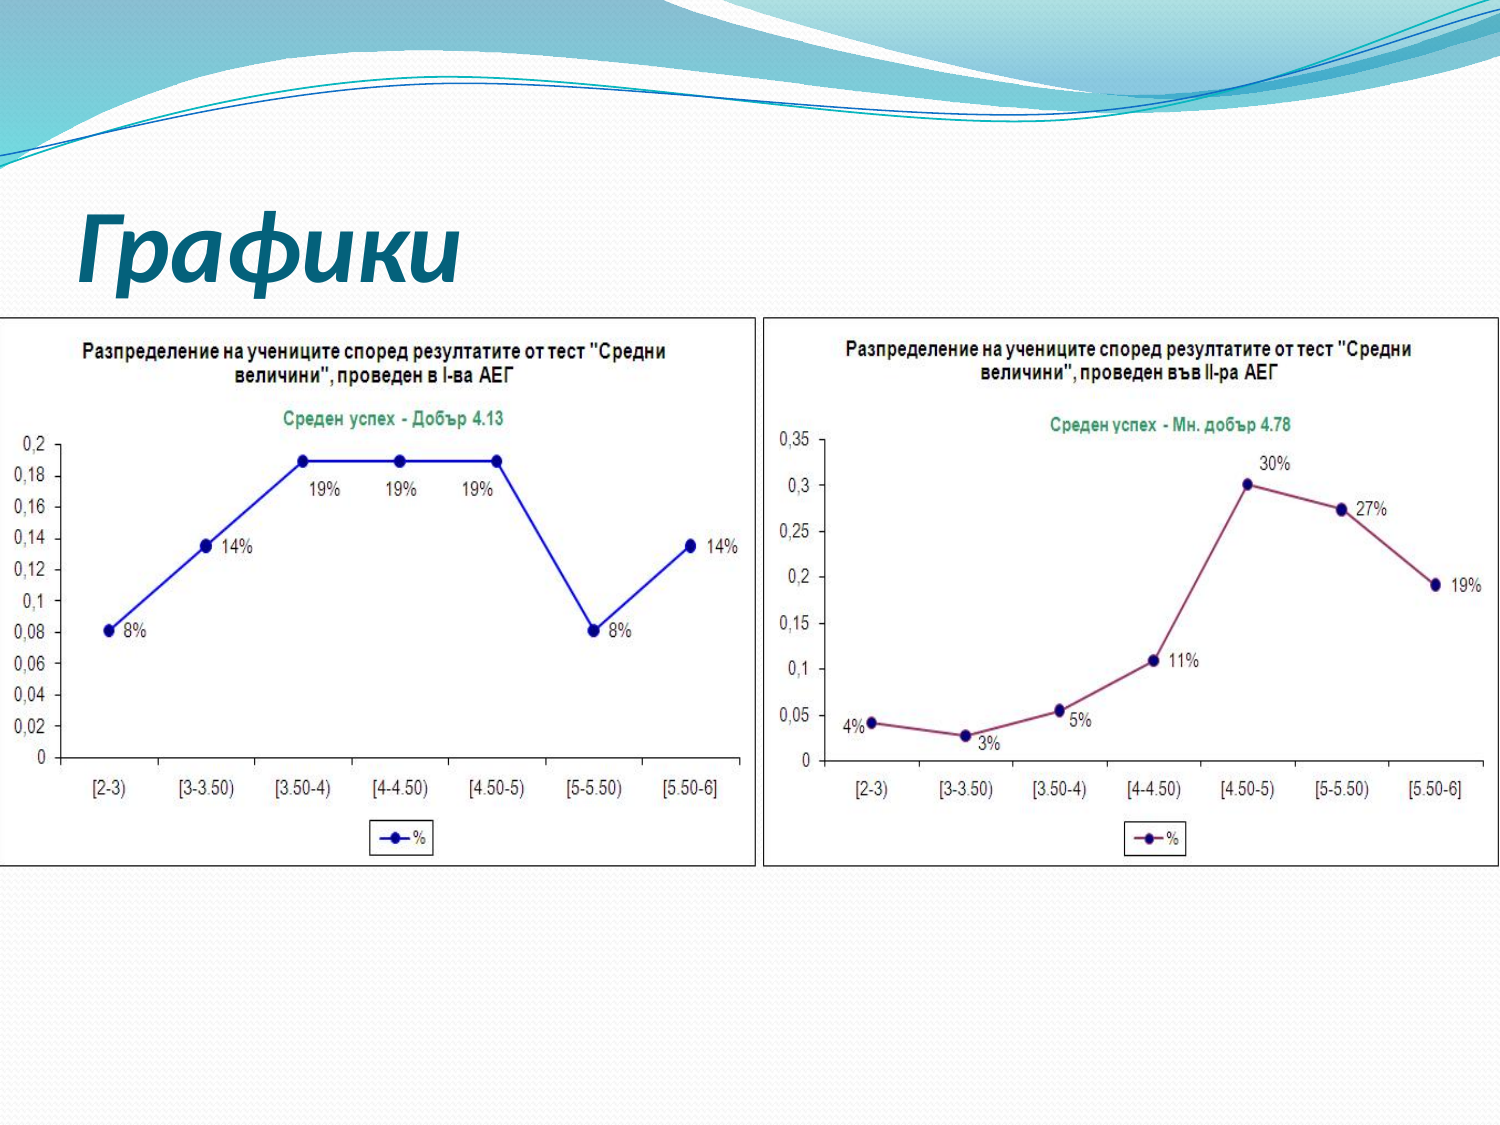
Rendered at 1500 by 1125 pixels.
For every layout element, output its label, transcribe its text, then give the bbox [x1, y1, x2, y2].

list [762, 316, 1500, 868]
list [0, 316, 758, 868]
title Графики [75, 115, 1425, 303]
